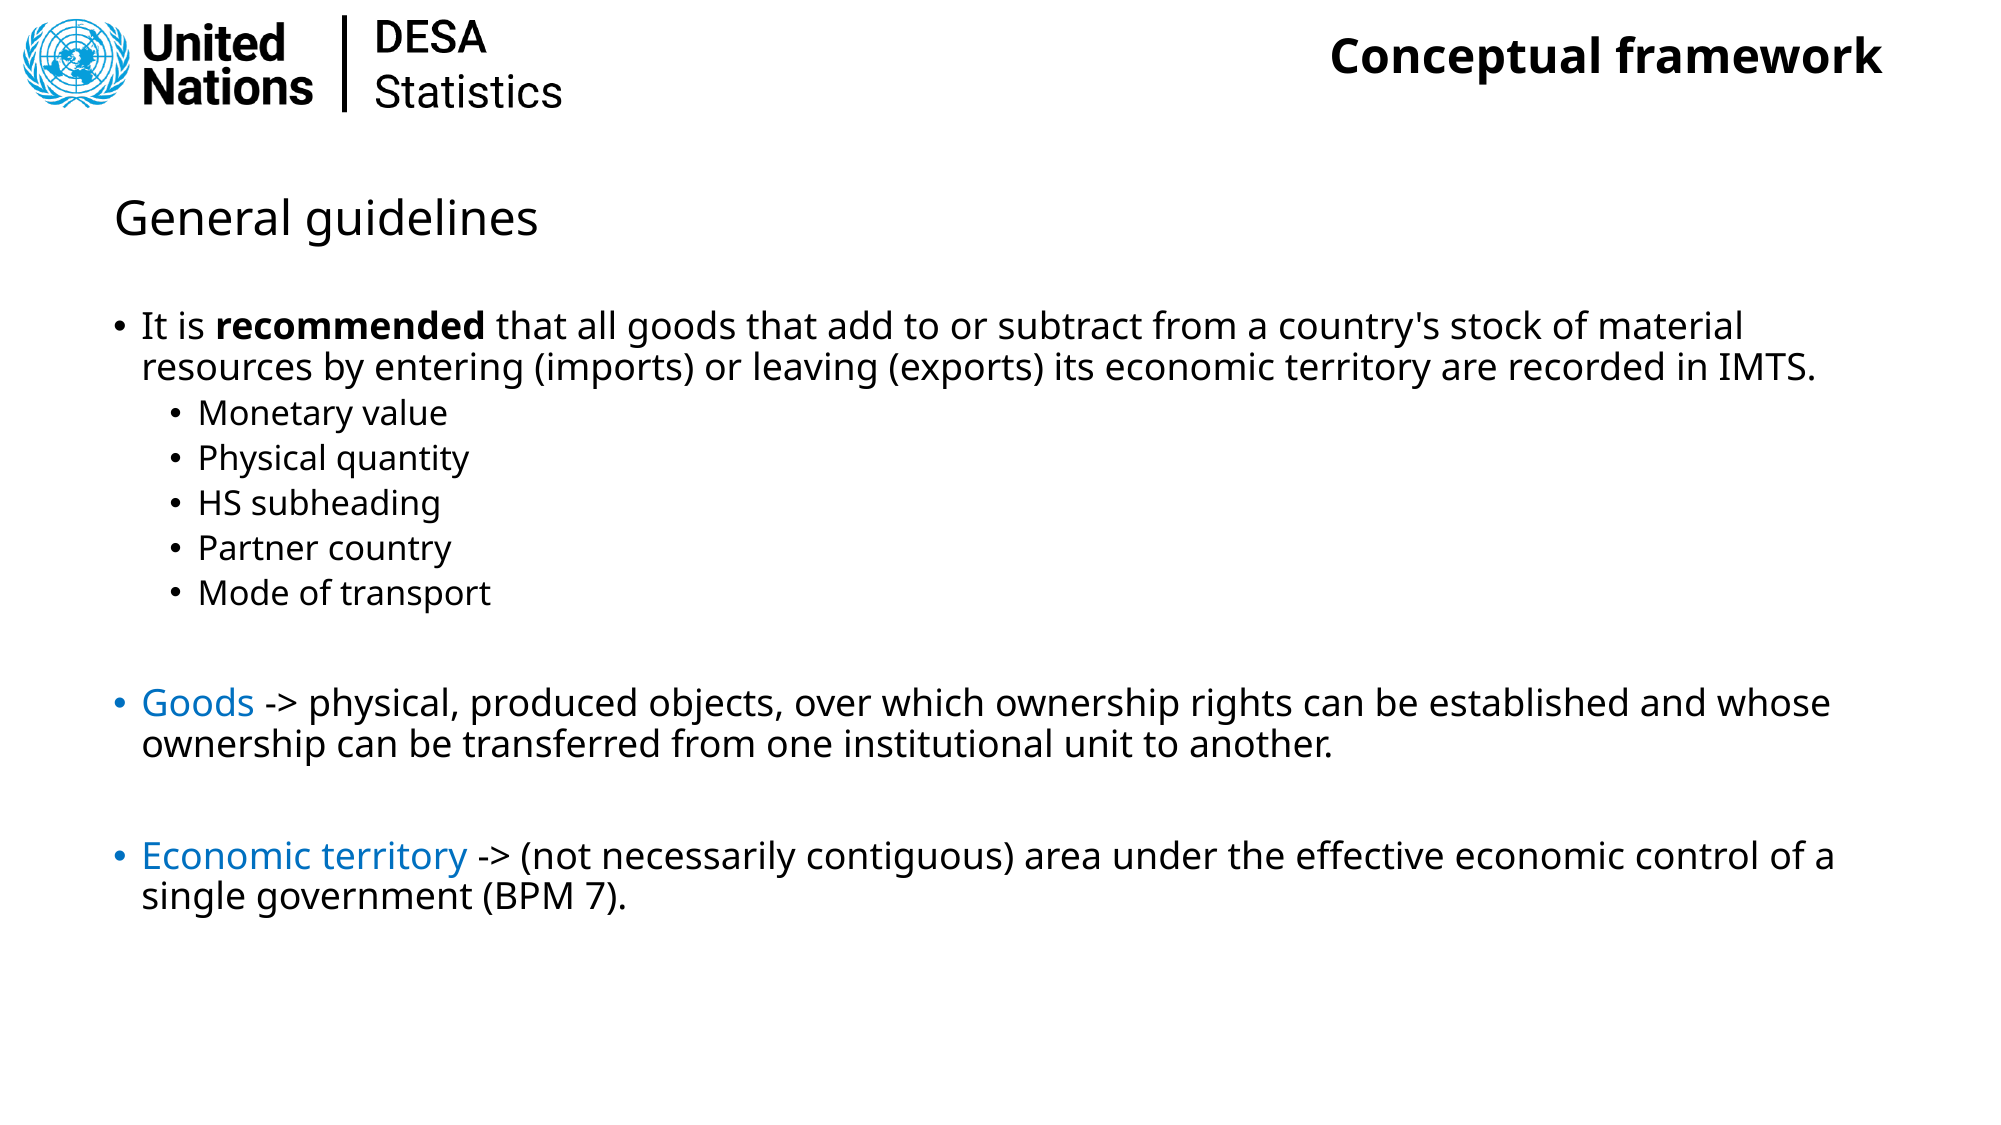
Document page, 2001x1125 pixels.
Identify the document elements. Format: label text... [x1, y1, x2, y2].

list General guidelines [98, 185, 1334, 281]
list Conceptual framework [1093, 23, 1899, 105]
picture [0, 0, 591, 152]
list It is recommended that all goods that add to or subtract from a country's stock of material resources by entering (imports) or leaving (exports) its economic territory are recorded in IMTS. Monetary value Physical quantity HS subheading Partner country Mode of transport Goods -> physical, produced objects, over which ownership rights can be established and whose ownership can be transferred from one institutional unit to another. Economic territory -> (not necessarily contiguous) area under the effective economic control of a single government (BPM 7). [98, 299, 1879, 1006]
